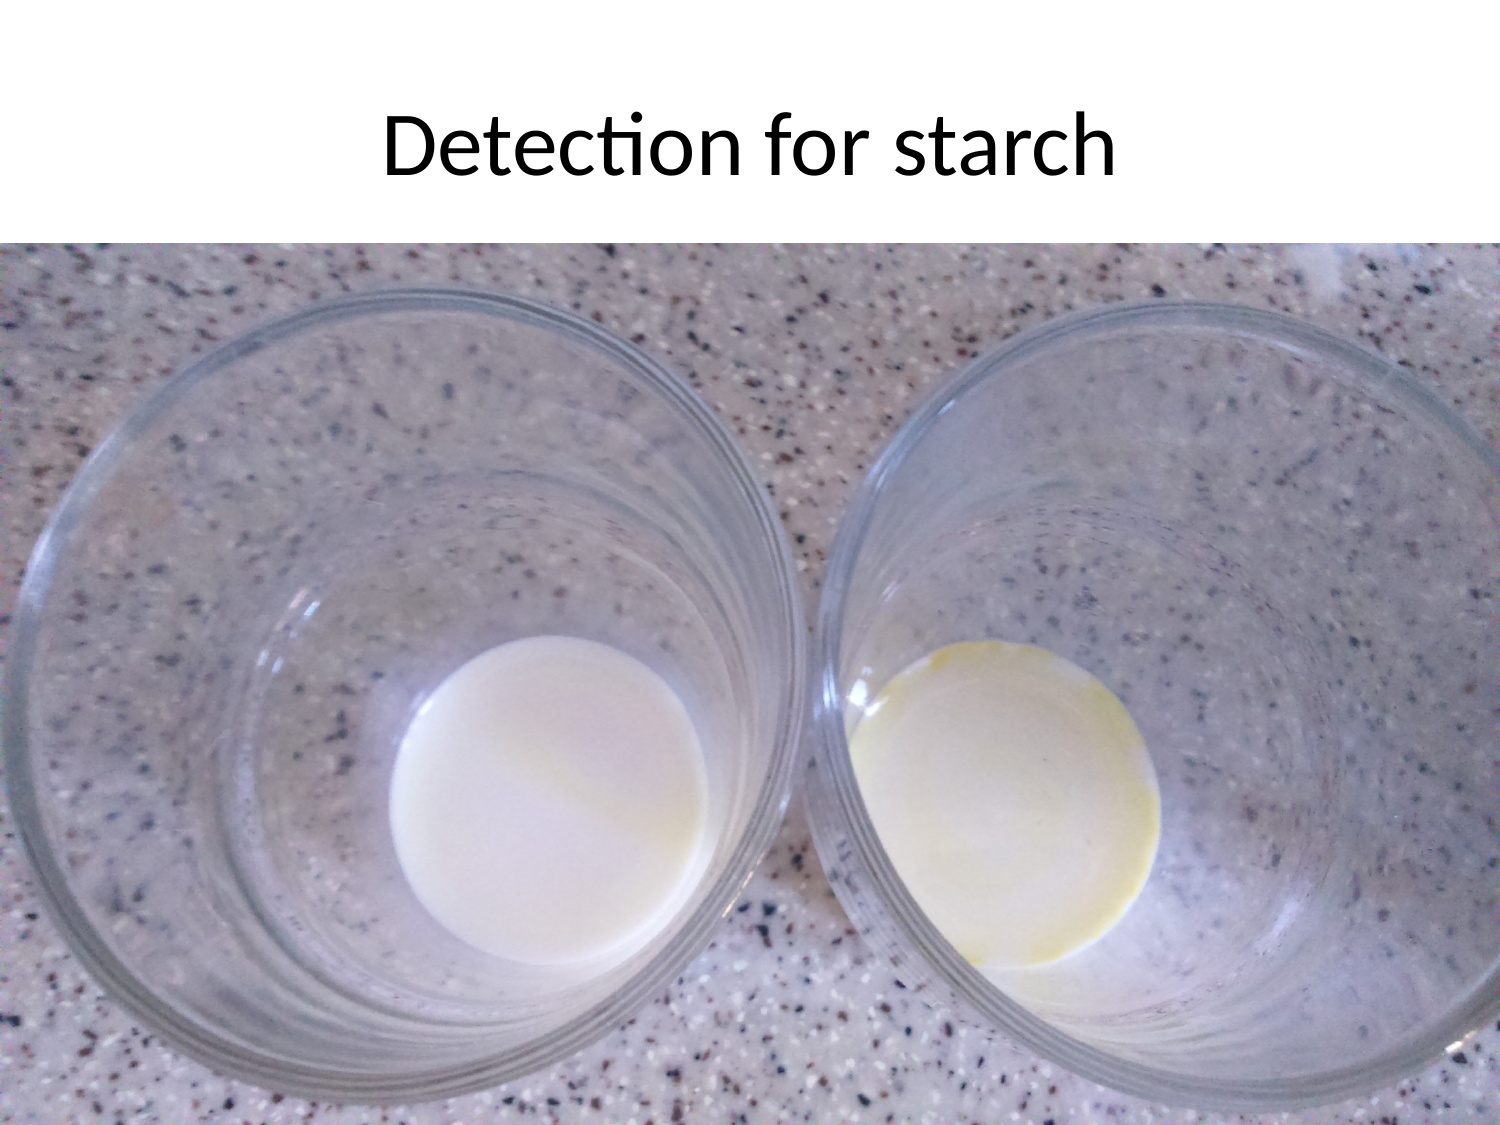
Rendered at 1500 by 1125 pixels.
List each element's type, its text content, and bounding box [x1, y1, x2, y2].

picture [0, 243, 1500, 1125]
title Detection for starch [75, 45, 1425, 233]
